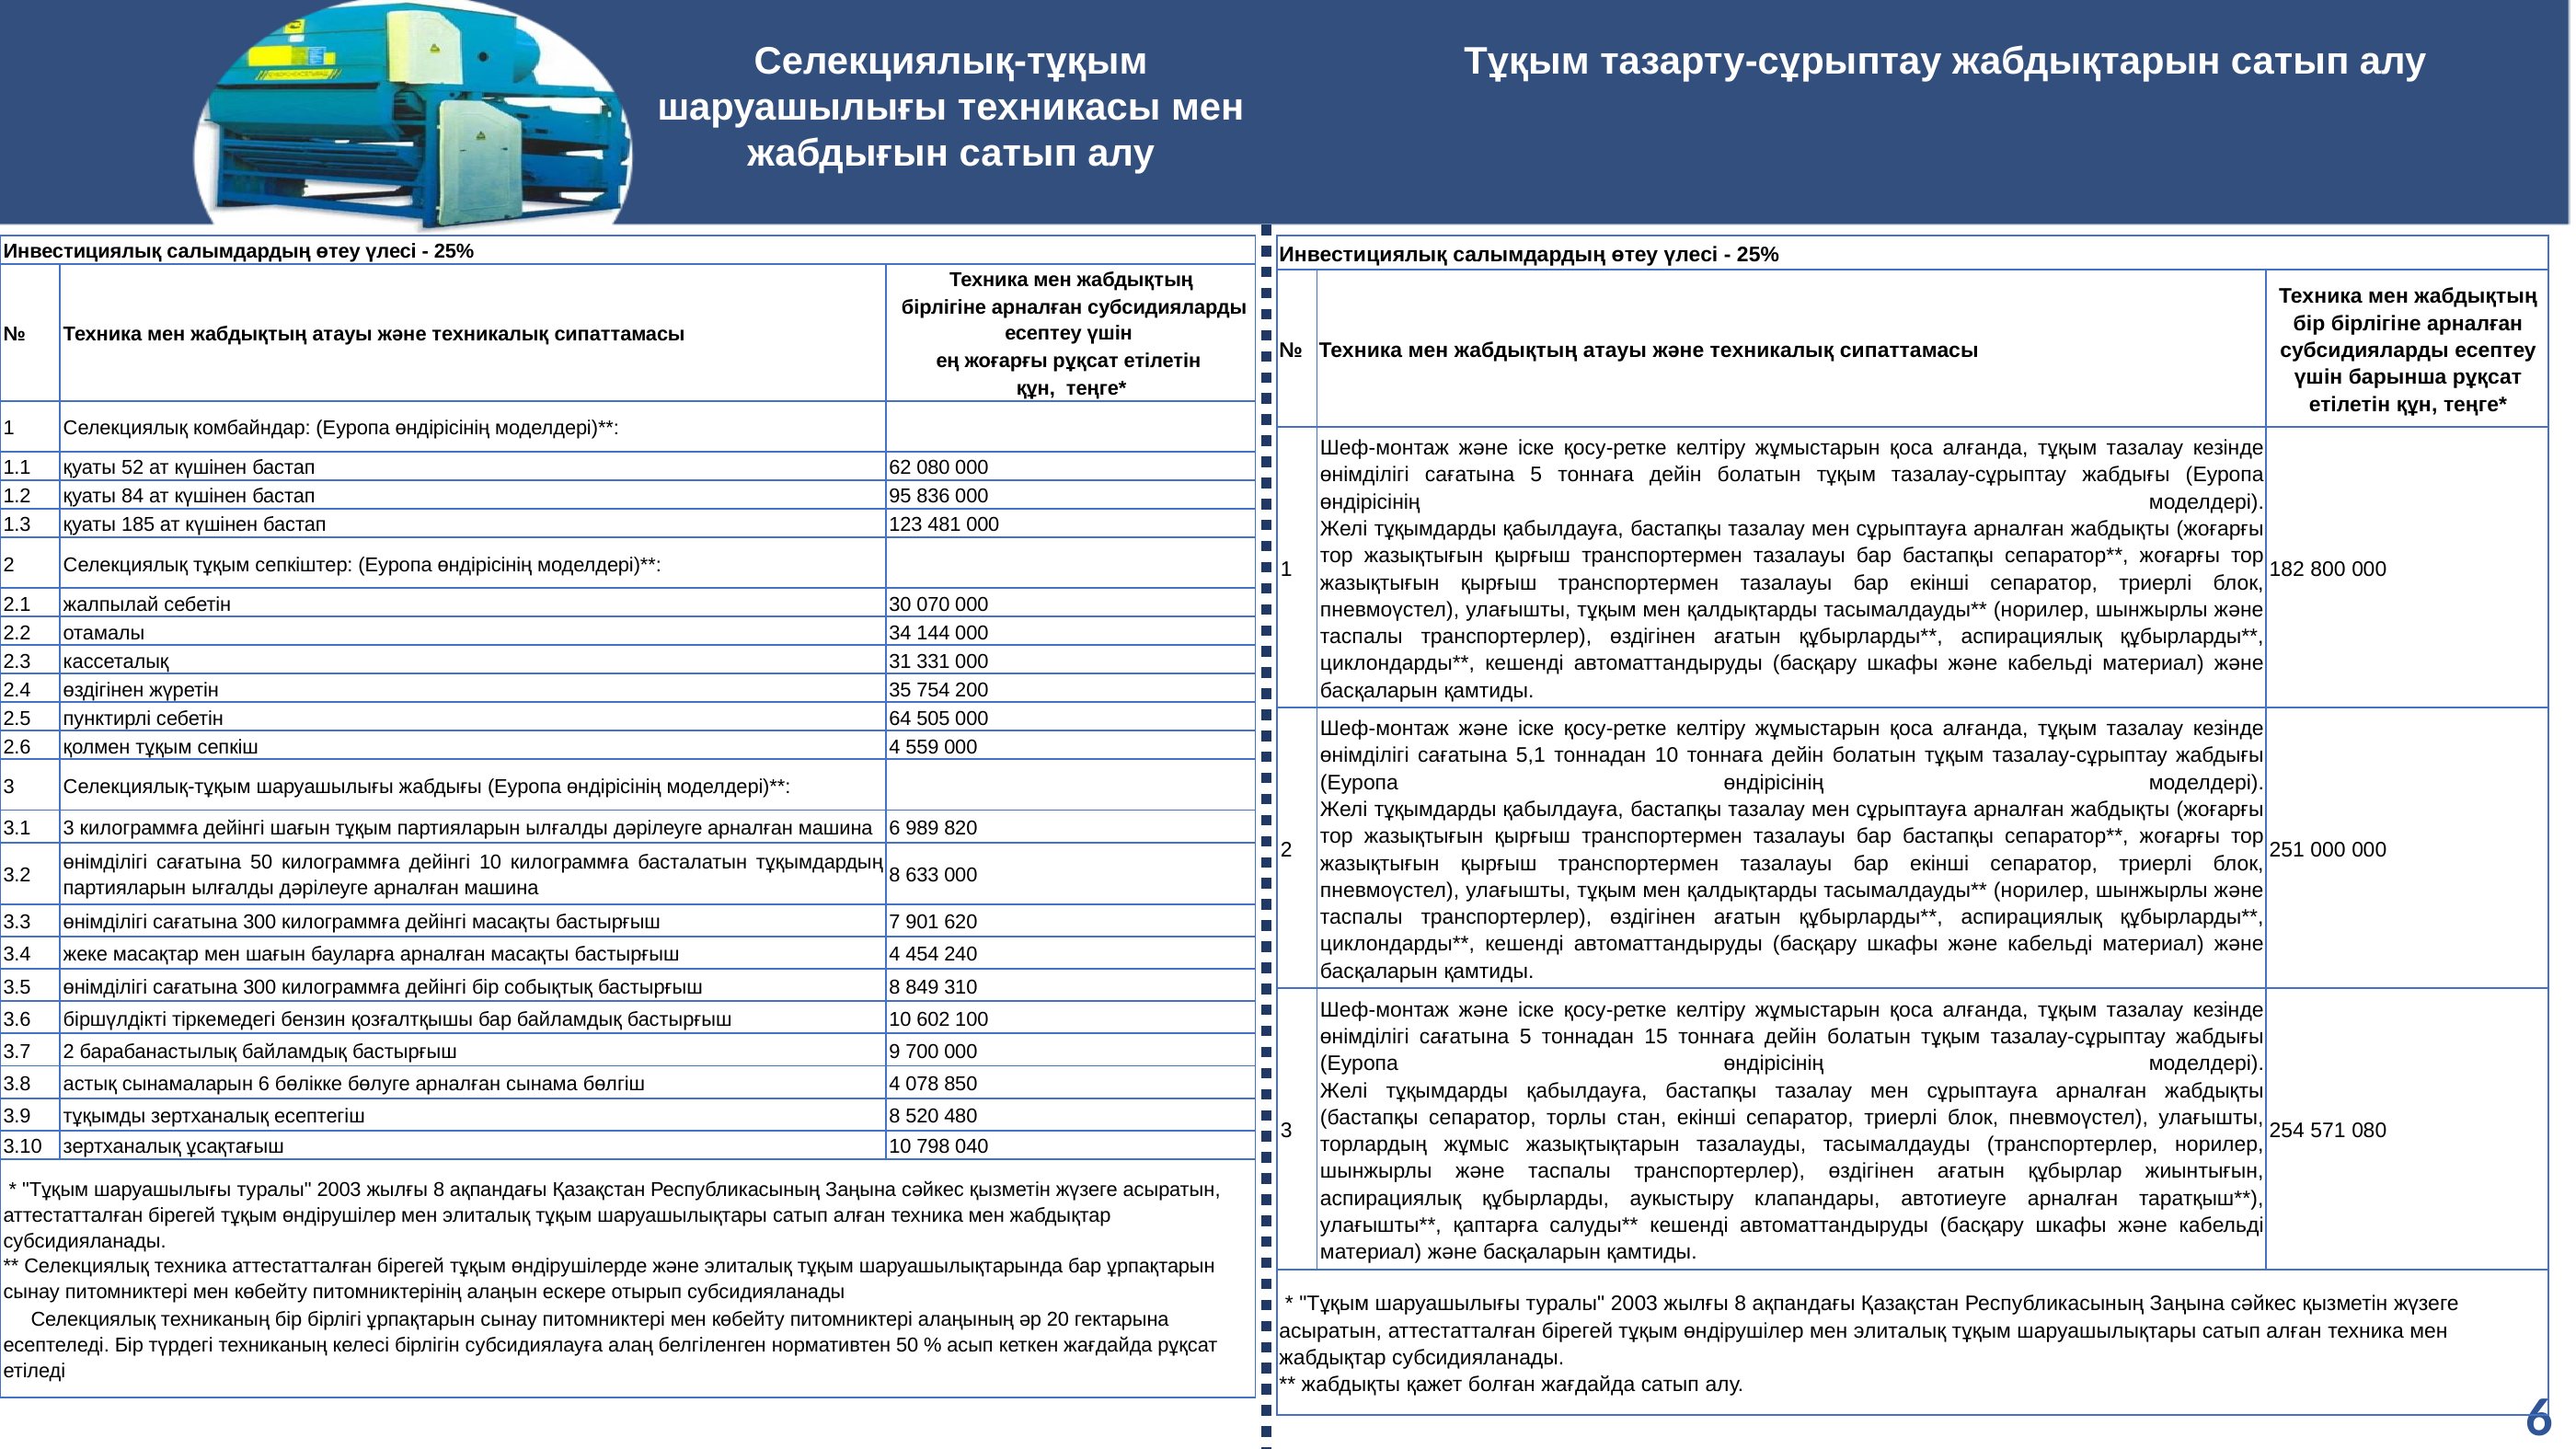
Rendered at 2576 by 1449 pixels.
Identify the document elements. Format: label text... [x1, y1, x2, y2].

table_cell 35 754 200 [887, 674, 1255, 701]
table_header Инвестициялық салымдардың өтеу үлесі - 25% [1, 236, 1255, 263]
table_cell Техника мен жабдықтың атауы және техникалық сипаттамасы [1317, 270, 2265, 426]
table_cell Селекциялық-тұқым шаруашылығы жабдығы (Еуропа өндірісінің моделдері)**: [61, 760, 885, 810]
table_cell 1 [1278, 428, 1317, 707]
table_header Инвестициялық салымдардың өтеу үлесі - 25% [1278, 236, 2547, 269]
table_cell 2 барабанастылық байламдық бастырғыш [61, 1034, 885, 1065]
table_cell 9 700 000 [887, 1034, 1255, 1065]
table_cell Техника мен жабдықтың атауы және техникалық сипаттамасы [61, 265, 885, 400]
table_cell кассеталық [61, 646, 885, 673]
table_cell 3.9 [1, 1099, 59, 1130]
table_cell 8 633 000 [887, 844, 1255, 903]
table_cell зертханалық ұсақтағыш [61, 1132, 885, 1158]
table_cell 3 килограммға дейінгі шағын тұқым партияларын ылғалды дәрілеуге арналған машина [61, 811, 885, 842]
table_cell [887, 538, 1255, 587]
table_cell 3 [1, 760, 59, 810]
picture [0, 0, 2570, 236]
table_cell 64 505 000 [887, 703, 1255, 730]
table_cell 3.4 [1, 937, 59, 968]
table_cell Селекциялық тұқым сепкіштер: (Еуропа өндірісінің моделдері)**: [61, 538, 885, 587]
table_cell 3.6 [1, 1002, 59, 1032]
table_cell [887, 402, 1255, 451]
text_box 6 [2483, 1375, 2567, 1449]
table_cell біршүлдікті тіркемедегі бензин қозғалтқышы бар байламдық бастырғыш [61, 1002, 885, 1032]
table_cell Шеф-монтаж және іске қосу-ретке келтіру жұмыстарын қоса алғанда, тұқым тазалау кезінде өнімділігі сағатына 5 тоннадан 15 тоннаға дейін болатын тұқым тазалау-сұрыптау жабдығы (Еуропа өндірісінің моделдері). Желі тұқымдарды қабылдауға, бастапқы тазалау мен сұрыптауға арналған жабдықты (бастапқы сепаратор, торлы стан, екінші сепаратор, триерлі блок, пневмоүстел), улағышты, торлардың жұмыс жазықтықтарын тазалауды, тасымалдауды (транспортерлер, норилер, шынжырлы және таспалы транспортерлер), өздігінен ағатын құбырлар жиынтығын, аспирациялық құбырларды, аукыстыру клапандары, автотиеуге арналған таратқыш**), улағышты**, қаптарға салуды** кешенді автоматтандыруды (басқару шкафы және кабельді материал) және басқаларын қамтиды. [1317, 989, 2265, 1269]
table_cell 1 [1, 402, 59, 451]
table_cell 3.8 [1, 1066, 59, 1098]
table_cell астық сынамаларын 6 бөлікке бөлуге арналған сынама бөлгіш [61, 1066, 885, 1098]
table_cell 10 602 100 [887, 1002, 1255, 1032]
table_cell 31 331 000 [887, 646, 1255, 673]
table_cell 3.1 [1, 811, 59, 842]
table_cell 3.10 [1, 1132, 59, 1158]
table_cell 1.2 [1, 481, 59, 508]
table_cell 1.1 [1, 453, 59, 479]
table_cell 182 800 000 [2267, 428, 2547, 707]
table_cell 1.3 [1, 510, 59, 536]
table_cell 8 849 310 [887, 970, 1255, 1000]
table_cell [887, 760, 1255, 810]
table_cell 2.3 [1, 646, 59, 673]
table_cell Шеф-монтаж және іске қосу-ретке келтіру жұмыстарын қоса алғанда, тұқым тазалау кезінде өнімділігі сағатына 5,1 тоннадан 10 тоннаға дейін болатын тұқым тазалау-сұрыптау жабдығы (Еуропа өндірісінің моделдері). Желі тұқымдарды қабылдауға, бастапқы тазалау мен сұрыптауға арналған жабдықты (жоғарғы тор жазықтығын қырғыш транспортермен тазалауы бар бастапқы сепаратор**, жоғарғы тор жазықтығын қырғыш транспортермен тазалауы бар екінші сепаратор, триерлі блок, пневмоүстел), улағышты, тұқым мен қалдықтарды тасымалдауды** (норилер, шынжырлы және таспалы транспортерлер), өздігінен ағатын құбырларды**, аспирациялық құбырларды**, циклондарды**, кешенді автоматтандыруды (басқару шкафы және кабельді материал) және басқаларын қамтиды. [1317, 708, 2265, 987]
table_cell 3 [1278, 989, 1317, 1269]
table_cell Техника мен жабдықтың бірлігіне арналған субсидияларды есептеу үшін ең жоғарғы рұқсат етілетін құн, теңге* [887, 265, 1255, 400]
table_cell 251 000 000 [2267, 708, 2547, 987]
table_cell пунктирлі себетін [61, 703, 885, 730]
table_cell 2.2 [1, 617, 59, 644]
table_cell Селекциялық комбайндар: (Еуропа өндірісінің моделдері)**: [61, 402, 885, 451]
table_cell 30 070 000 [887, 589, 1255, 615]
table_cell 254 571 080 [2267, 989, 2547, 1269]
table_cell 95 836 000 [887, 481, 1255, 508]
table_cell 2.4 [1, 674, 59, 701]
table_cell 10 798 040 [887, 1132, 1255, 1158]
table_cell 2 [1, 538, 59, 587]
table_cell өздігінен жүретін [61, 674, 885, 701]
table_cell өнімділігі сағатына 300 килограммға дейінгі масақты бастырғыш [61, 905, 885, 936]
table_cell № [1278, 270, 1317, 426]
table_cell 2.1 [1, 589, 59, 615]
table_cell Техника мен жабдықтың бір бірлігіне арналған субсидияларды есептеу үшін барынша рұқсат етілетін құн, теңге* [2267, 270, 2547, 426]
table_cell 123 481 000 [887, 510, 1255, 536]
table_cell 2.6 [1, 731, 59, 758]
table_cell қуаты 52 ат күшінен бастап [61, 453, 885, 479]
table_cell Шеф-монтаж және іске қосу-ретке келтіру жұмыстарын қоса алғанда, тұқым тазалау кезінде өнімділігі сағатына 5 тоннаға дейін болатын тұқым тазалау-сұрыптау жабдығы (Еуропа өндірісінің моделдері). Желі тұқымдарды қабылдауға, бастапқы тазалау мен сұрыптауға арналған жабдықты (жоғарғы тор жазықтығын қырғыш транспортермен тазалауы бар бастапқы сепаратор**, жоғарғы тор жазықтығын қырғыш транспортермен тазалауы бар екінші сепаратор, триерлі блок, пневмоүстел), улағышты, тұқым мен қалдықтарды тасымалдауды** (норилер, шынжырлы және таспалы транспортерлер), өздігінен ағатын құбырларды**, аспирациялық құбырларды**, циклондарды**, кешенді автоматтандыруды (басқару шкафы және кабельді материал) және басқаларын қамтиды. [1317, 428, 2265, 707]
table_cell 3.2 [1, 844, 59, 903]
table_cell 3.5 [1, 970, 59, 1000]
table_cell 3.7 [1, 1034, 59, 1065]
table_cell 4 559 000 [887, 731, 1255, 758]
table_cell 62 080 000 [887, 453, 1255, 479]
table_cell 3.3 [1, 905, 59, 936]
table_cell отамалы [61, 617, 885, 644]
table_cell 8 520 480 [887, 1099, 1255, 1130]
table_cell № [1, 265, 59, 400]
table_cell 2.5 [1, 703, 59, 730]
table_cell жалпылай себетін [61, 589, 885, 615]
table_cell * "Тұқым шаруашылығы туралы" 2003 жылғы 8 ақпандағы Қазақстан Республикасының Заңына сәйкес қызметін жүзеге асыратын, аттестатталған бірегей тұқым өндірушілер мен элиталық тұқым шаруашылықтары сатып алған техника мен жабдықтар субсидияланады. ** жабдықты қажет болған жағдайда сатып алу. [1278, 1271, 2547, 1414]
table_cell 4 078 850 [887, 1066, 1255, 1098]
table_cell 34 144 000 [887, 617, 1255, 644]
table_cell 6 989 820 [887, 811, 1255, 842]
table_cell өнімділігі сағатына 300 килограммға дейінгі бір собықтық бастырғыш [61, 970, 885, 1000]
table_cell қолмен тұқым сепкіш [61, 731, 885, 758]
table_cell * "Тұқым шаруашылығы туралы" 2003 жылғы 8 ақпандағы Қазақстан Республикасының Заңына сәйкес қызметін жүзеге асыратын, аттестатталған бірегей тұқым өндірушілер мен элиталық тұқым шаруашылықтары сатып алған техника мен жабдықтар субсидияланады. ** Селекциялық техника аттестатталған бірегей тұқым өндірушілерде және элиталық тұқым шаруашылықтарында бар ұрпақтарын сынау питомниктері мен көбейту питомниктерінің алаңын ескере отырып субсидияланады Селекциялық техниканың бір бірлігі ұрпақтарын сынау питомниктері мен көбейту питомниктері алаңының әр 20 гектарына есептеледі. Бір түрдегі техниканың келесі бірлігін субсидиялауға алаң белгіленген нормативтен 50 % асып кеткен жағдайда рұқсат етіледі [1, 1160, 1255, 1397]
table_cell өнімділігі сағатына 50 килограммға дейінгі 10 килограммға басталатын тұқымдардың партияларын ылғалды дәрілеуге арналған машина [61, 844, 885, 903]
table_cell жеке масақтар мен шағын бауларға арналған масақты бастырғыш [61, 937, 885, 968]
table_cell тұқымды зертханалық есептегіш [61, 1099, 885, 1130]
table_cell 2 [1278, 708, 1317, 987]
table_cell қуаты 84 ат күшінен бастап [61, 481, 885, 508]
table_cell 7 901 620 [887, 905, 1255, 936]
table_cell қуаты 185 ат күшінен бастап [61, 510, 885, 536]
table_cell 4 454 240 [887, 937, 1255, 968]
